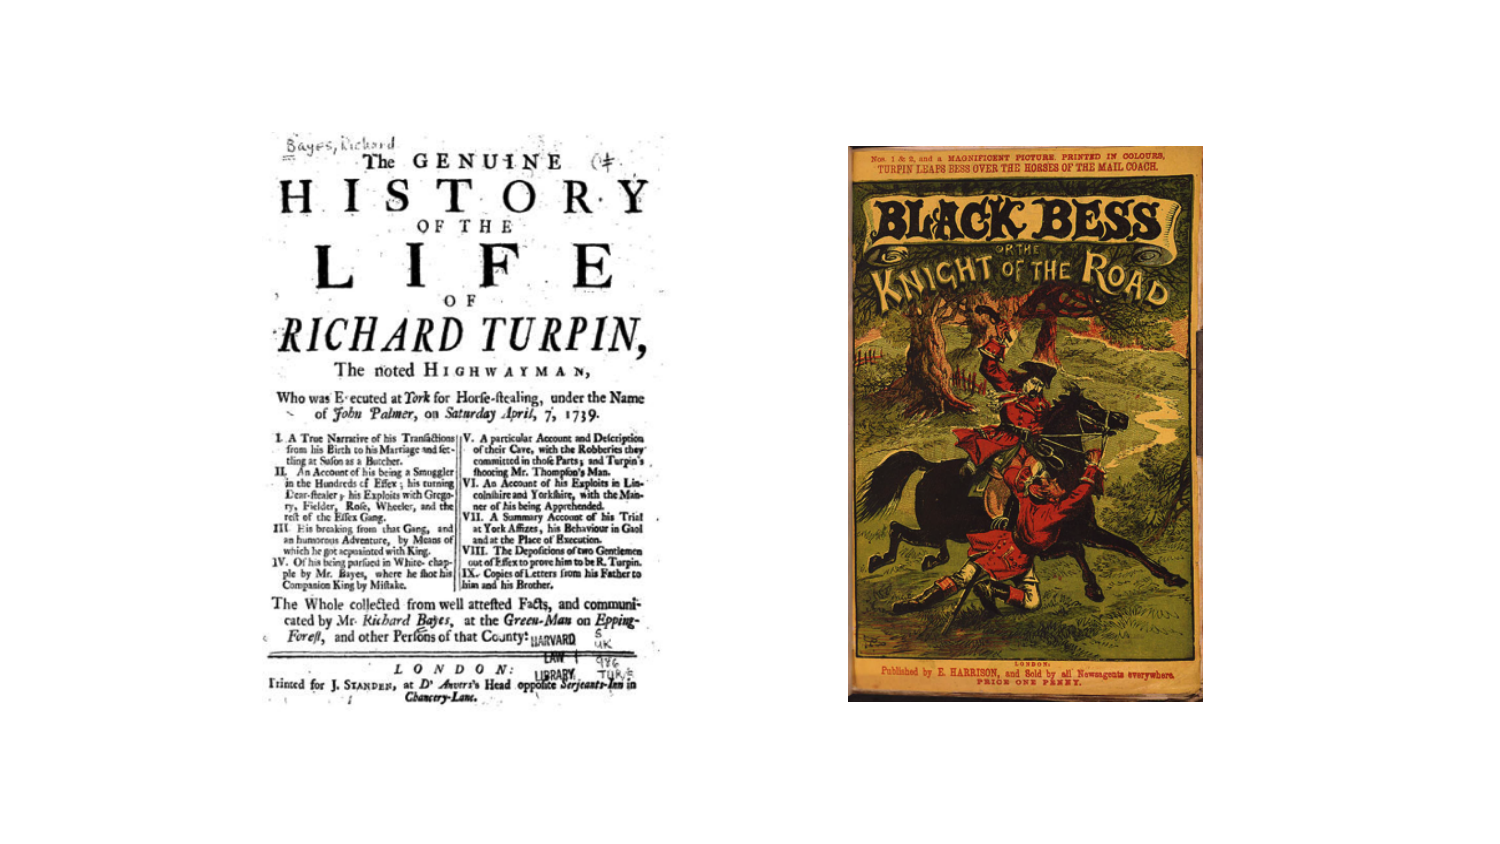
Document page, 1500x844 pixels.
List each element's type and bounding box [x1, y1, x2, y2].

picture [848, 146, 1203, 702]
picture [262, 132, 673, 717]
